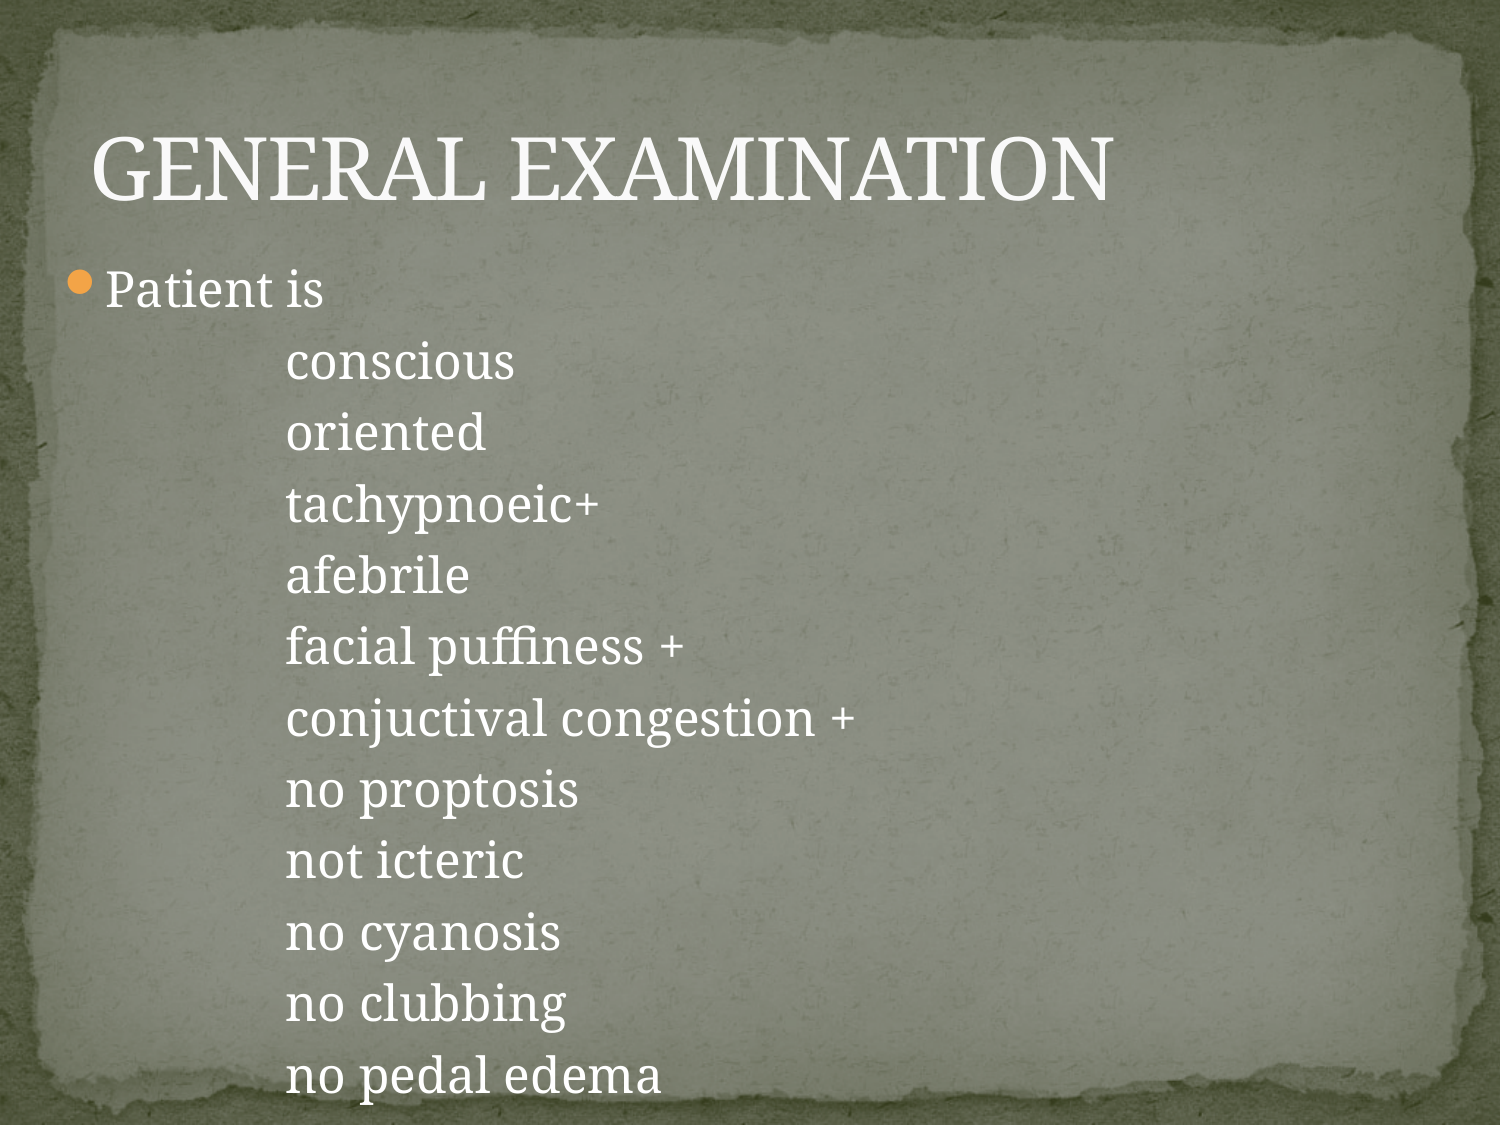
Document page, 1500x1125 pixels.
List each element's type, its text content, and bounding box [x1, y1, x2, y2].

title GENERAL EXAMINATION [74, 24, 1425, 225]
list Patient is conscious oriented tachypnoeic+ afebrile facial puffiness + conjuctival congestion + no proptosis not icteric no cyanosis no clubbing no pedal edema [49, 250, 1445, 1113]
